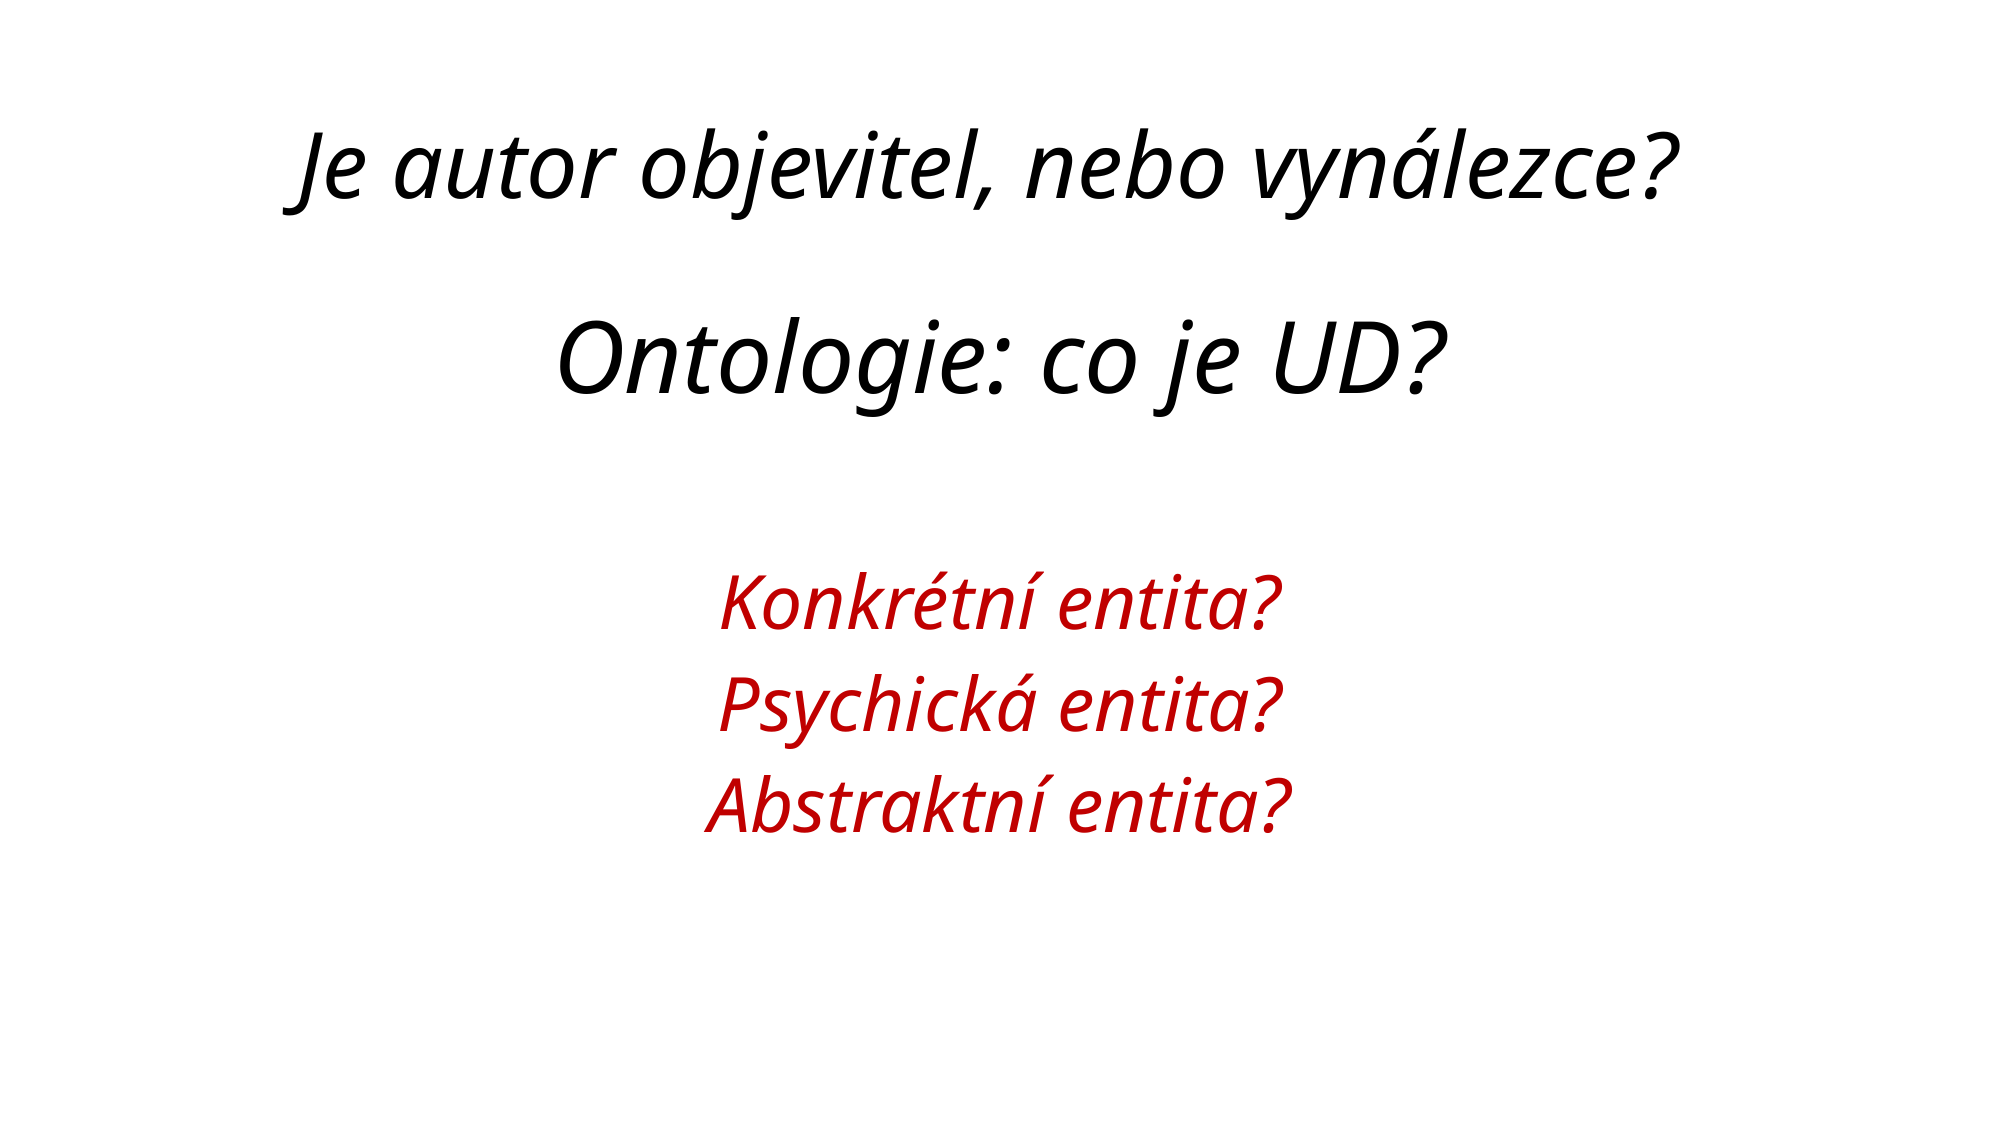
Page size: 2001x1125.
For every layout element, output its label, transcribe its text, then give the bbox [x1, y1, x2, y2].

list Ontologie: co je UD? Konkrétní entita? Psychická entita? Abstraktní entita? [137, 299, 1863, 1014]
title Je autor objevitel, nebo vynálezce? [137, 59, 1863, 278]
